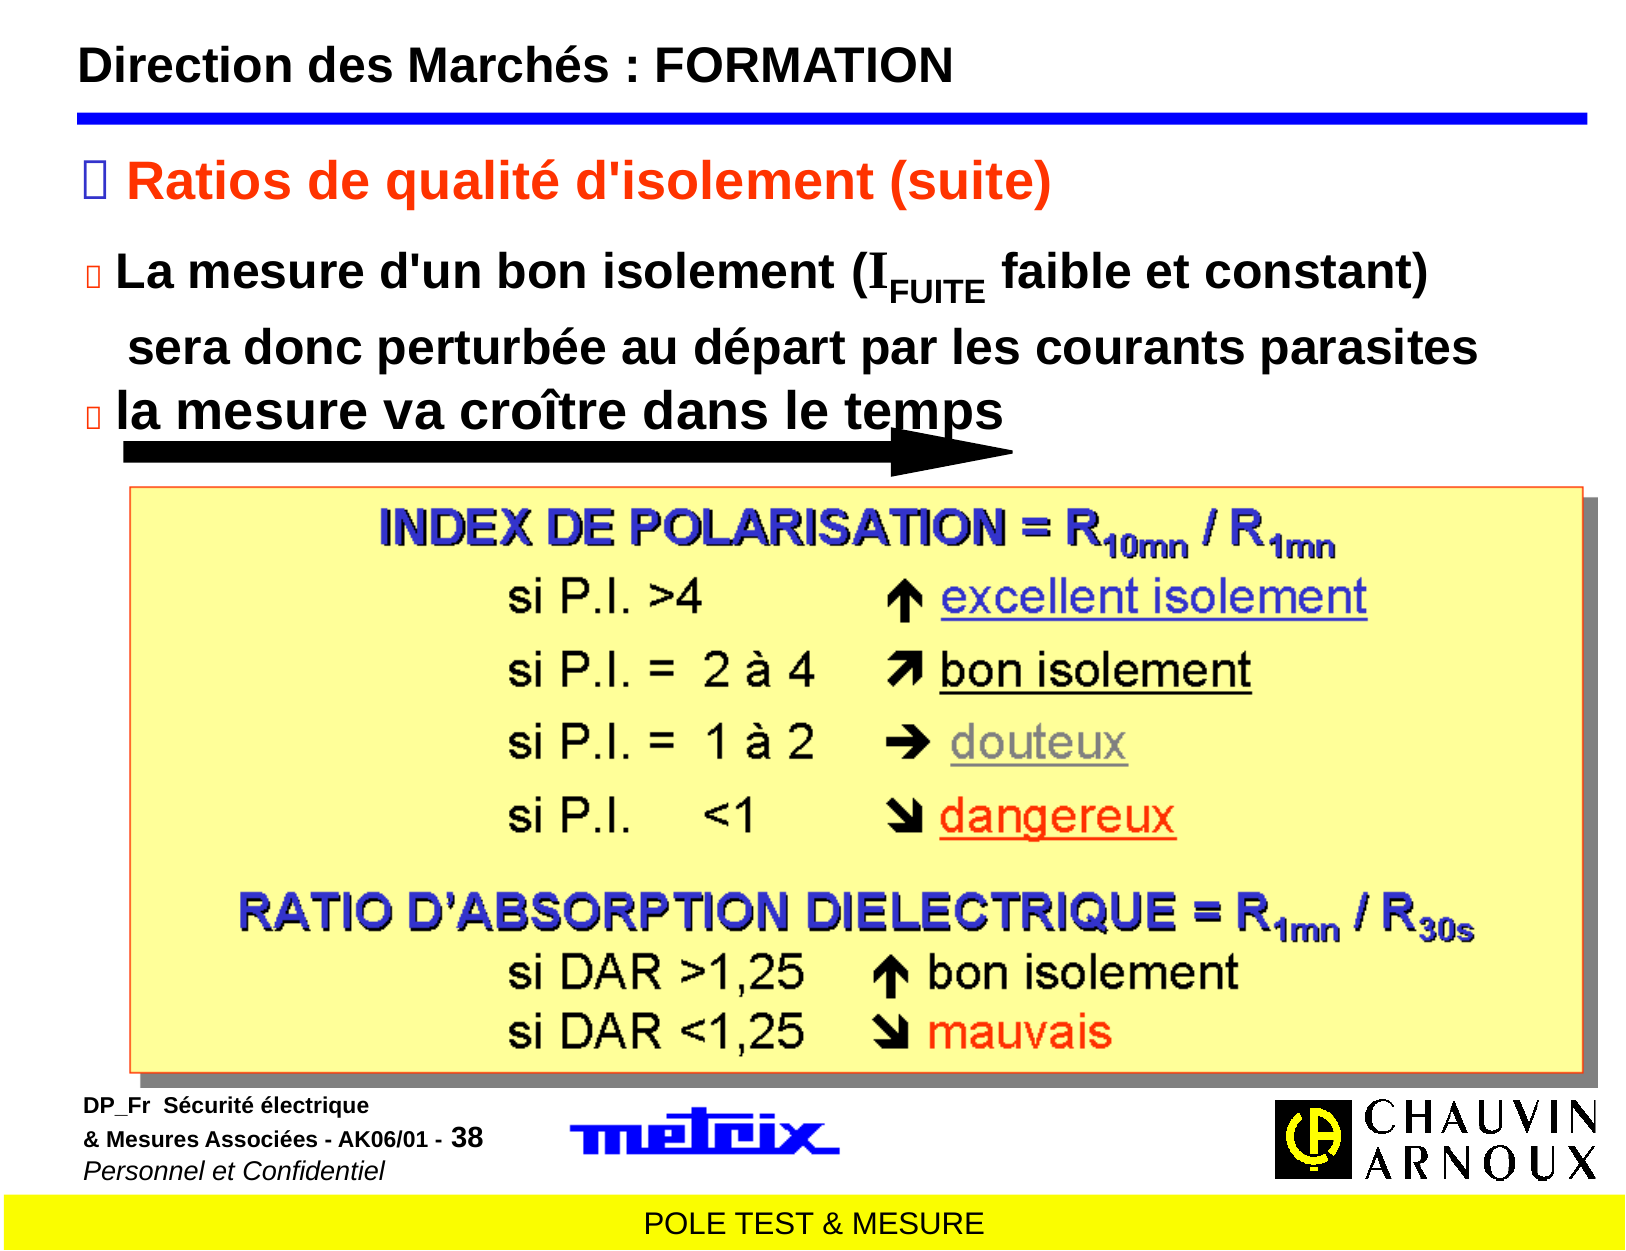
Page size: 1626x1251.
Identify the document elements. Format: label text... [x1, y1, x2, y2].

picture [1275, 1099, 1596, 1181]
text_box Direction des Marchés : FORMATION [62, 24, 1013, 94]
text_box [128, 485, 1598, 1088]
text_box [124, 429, 1013, 475]
text_box  Ratios de qualité d'isolement (suite) [62, 137, 1150, 219]
text_box  La mesure d'un bon isolement (IFUITE faible et constant) sera donc perturbée au départ par les courants parasites  la mesure va croître dans le temps [67, 222, 1585, 449]
